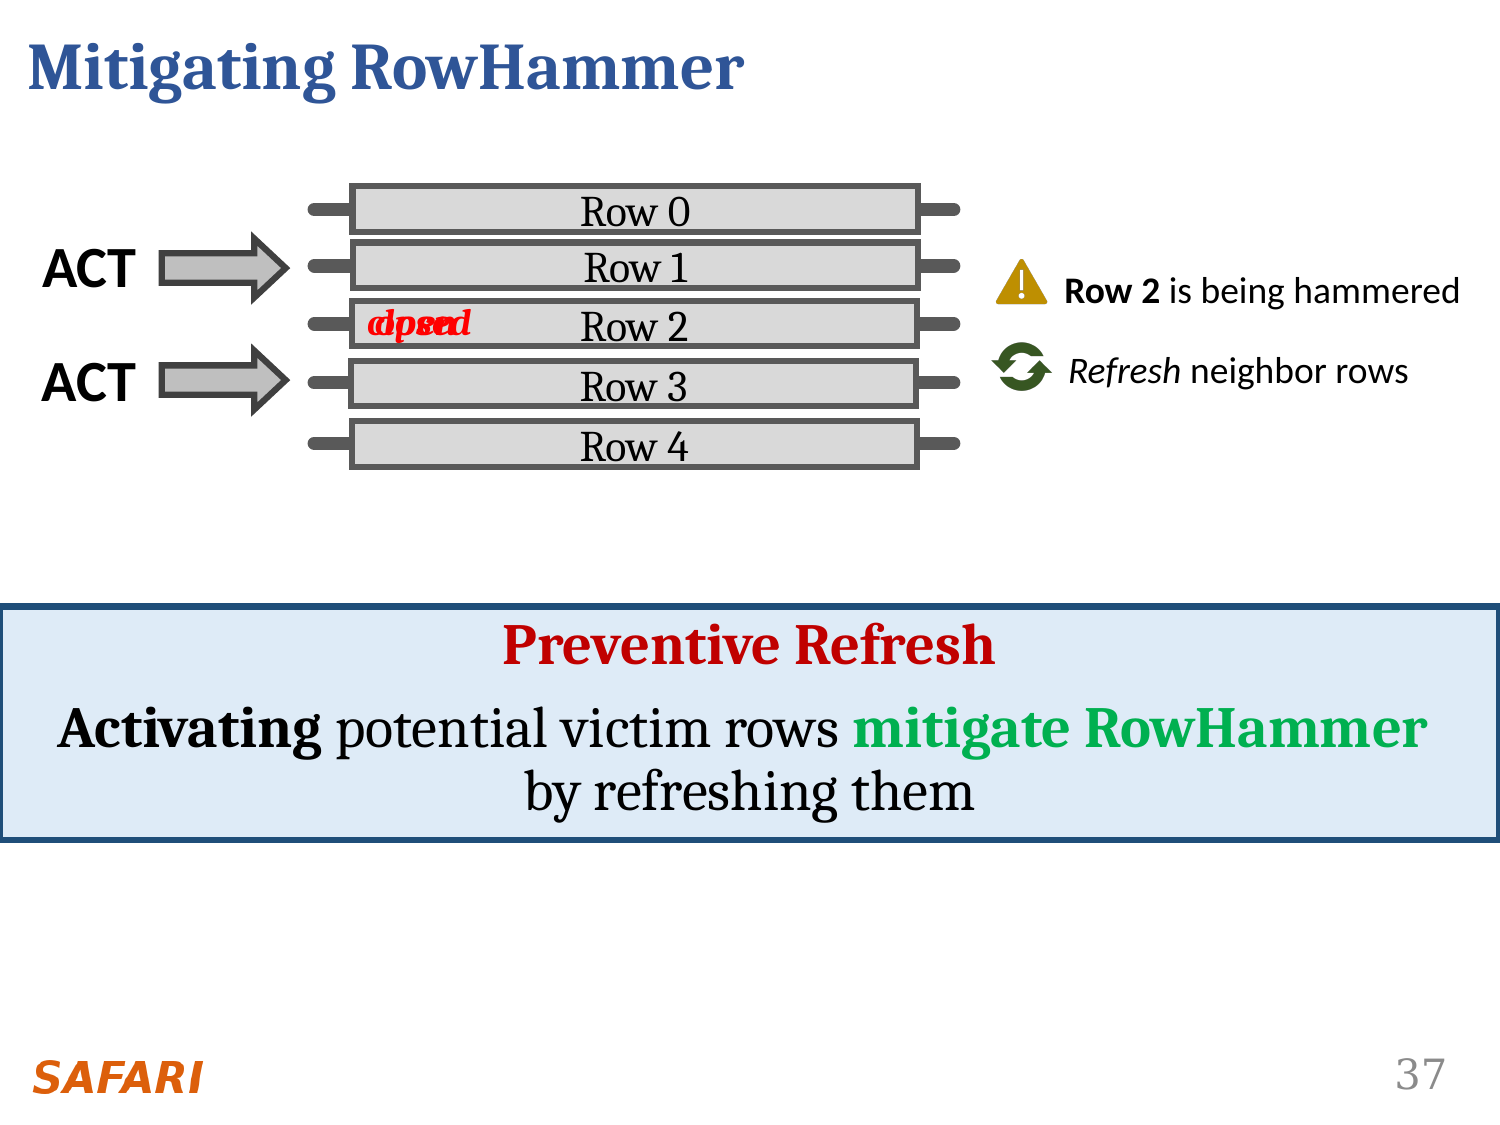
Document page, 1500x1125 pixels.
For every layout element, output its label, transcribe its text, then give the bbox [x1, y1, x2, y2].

picture [31, 1051, 209, 1104]
text_box Row 2 is being hammered [1049, 258, 1500, 319]
text_box Row 3 [350, 360, 917, 382]
text_box open [339, 324, 492, 355]
text_box open [339, 291, 492, 323]
text_box closed [492, 291, 496, 323]
text_box Row 0 [352, 185, 919, 209]
text_box Row 2 [496, 300, 918, 323]
text_box closed [492, 324, 496, 355]
text_box Row 2 [496, 324, 918, 347]
title Mitigating RowHammer [12, 0, 1487, 127]
text_box Row 1 [352, 266, 919, 289]
text_box Row 0 [352, 210, 919, 233]
text_box ACT [13, 221, 166, 307]
text_box Row 1 [352, 242, 919, 265]
text_box Row 4 [351, 444, 918, 468]
text_box Preventive Refresh Activating potential victim rows mitigate RowHammer by refreshing them [0, 606, 1500, 841]
picture [993, 253, 1050, 310]
text_box ACT [12, 336, 165, 421]
text_box [166, 236, 288, 300]
text_box Refresh neighbor rows [1053, 339, 1444, 399]
text_box [165, 348, 288, 412]
text_box Row 4 [351, 420, 918, 443]
text_box Row 3 [350, 383, 917, 407]
picture [990, 335, 1053, 398]
